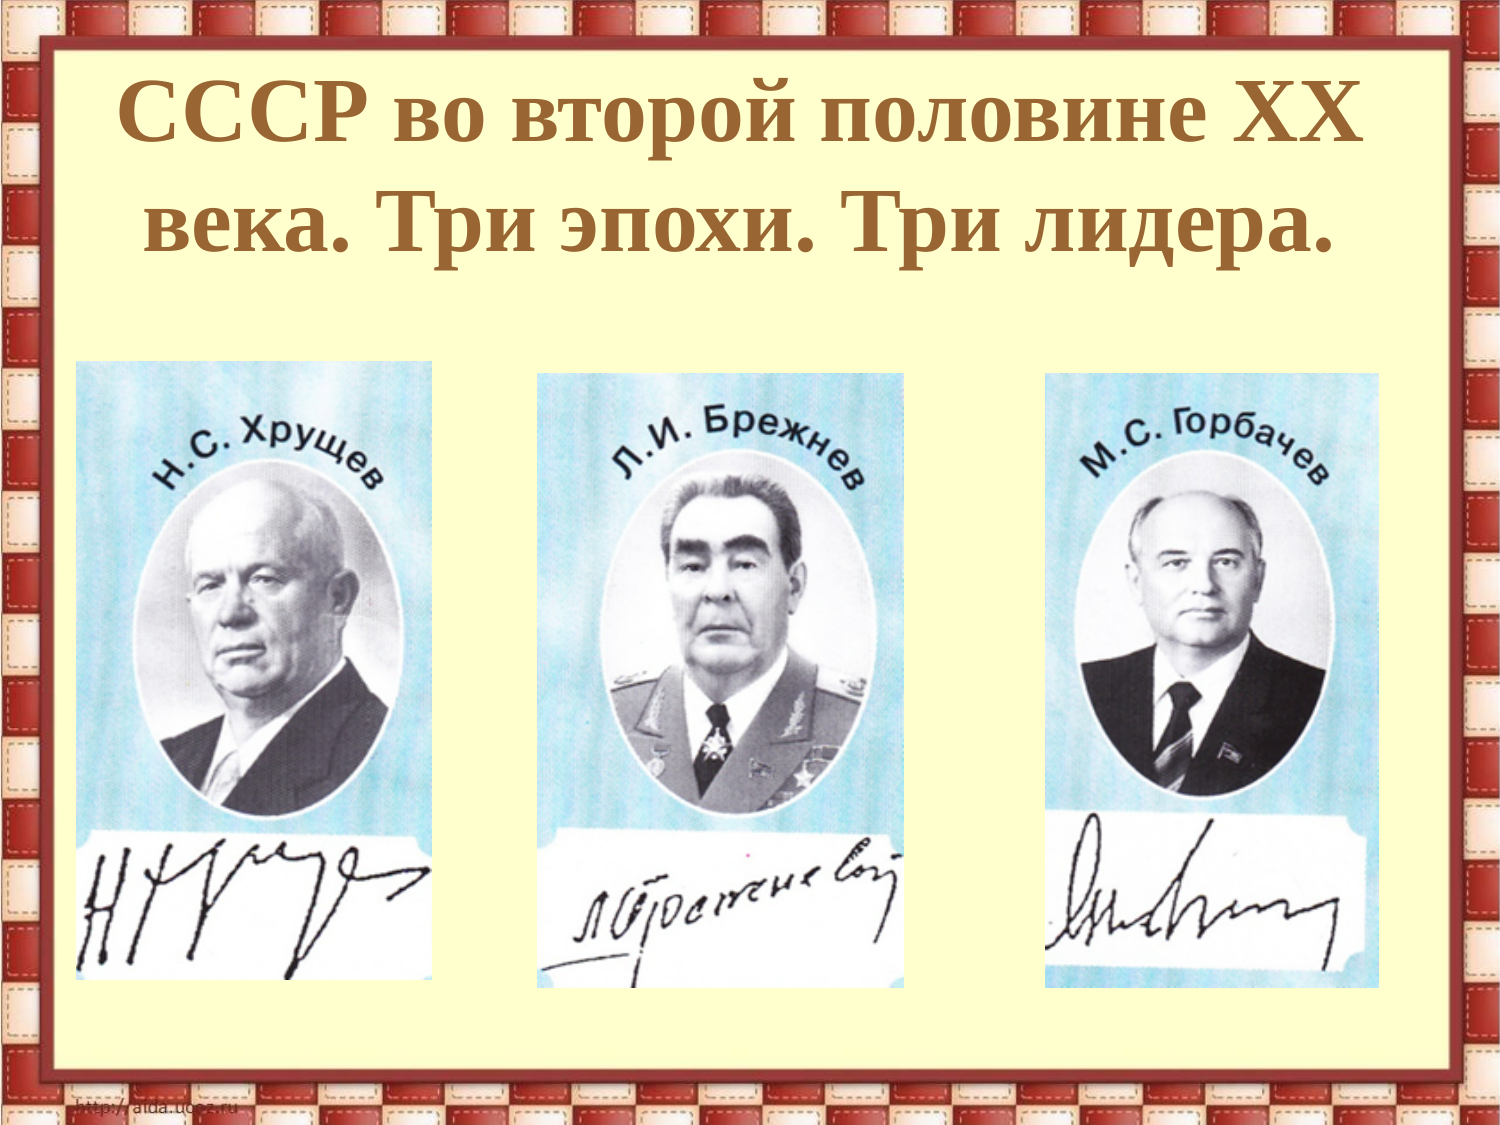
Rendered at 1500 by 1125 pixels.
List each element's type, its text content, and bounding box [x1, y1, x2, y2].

title СССР во второй половине XX века. Три эпохи. Три лидера. [64, 66, 1415, 254]
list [76, 361, 432, 980]
picture [0, 0, 1500, 1125]
